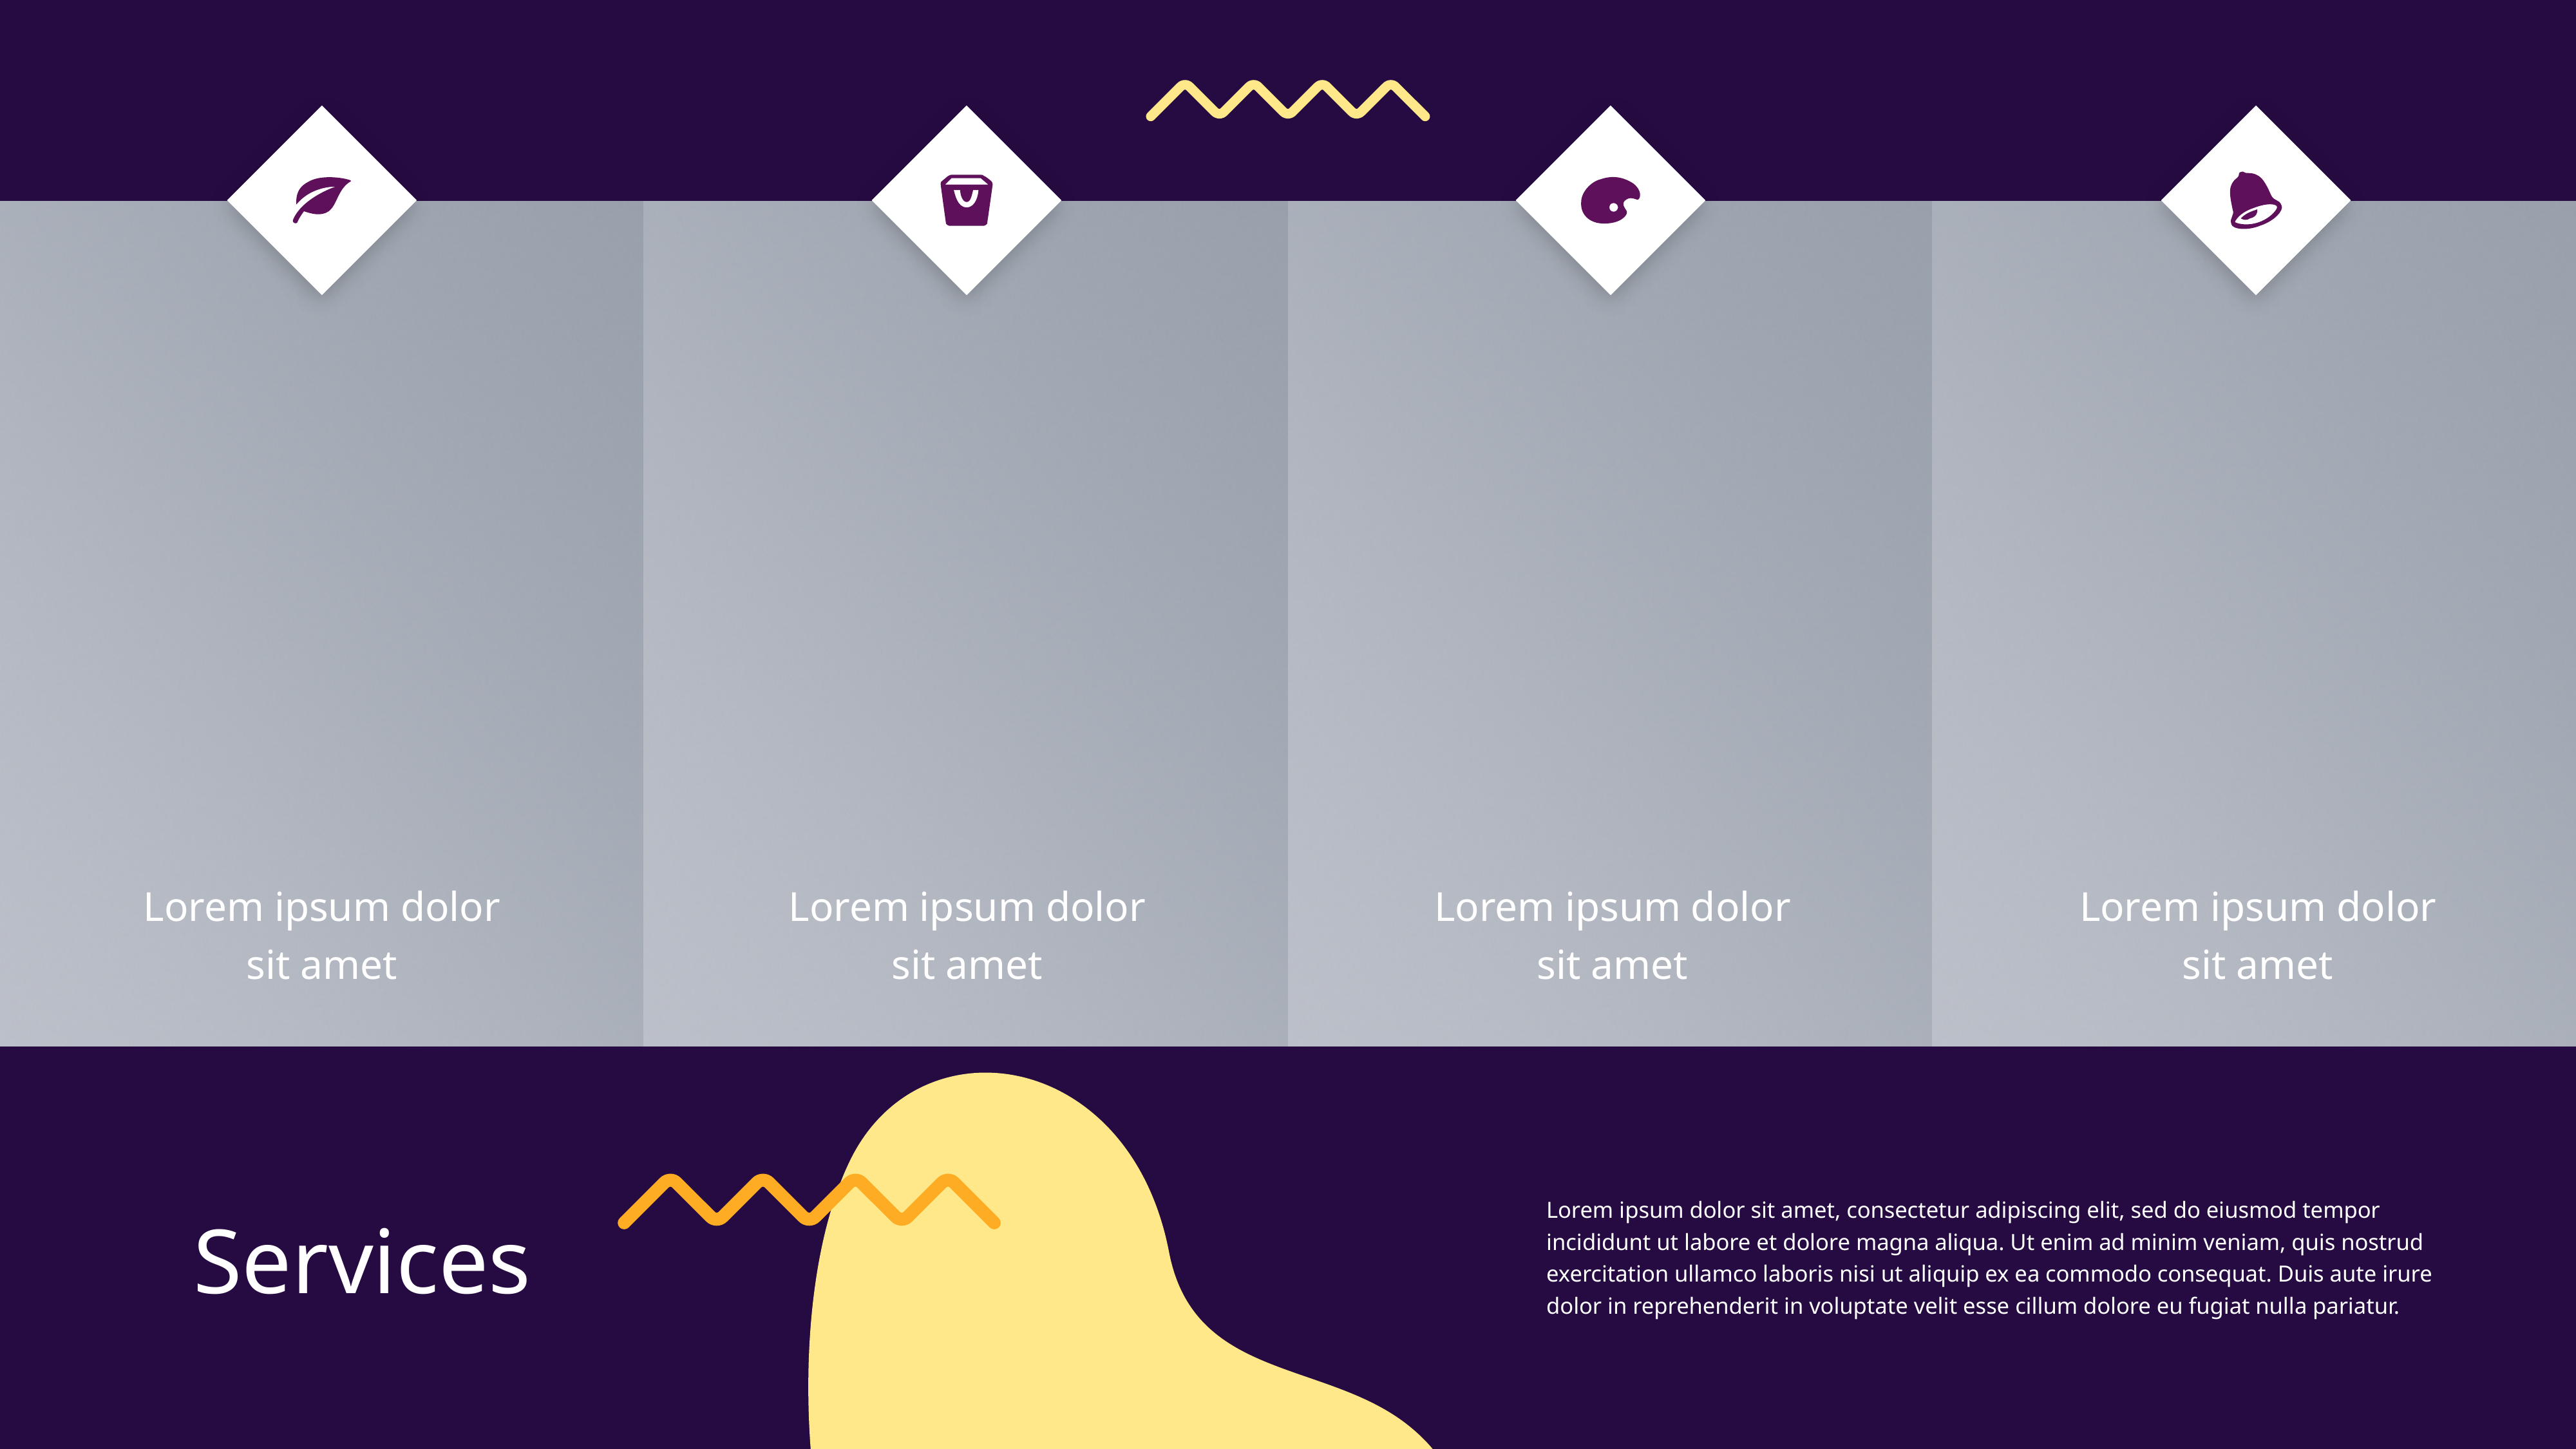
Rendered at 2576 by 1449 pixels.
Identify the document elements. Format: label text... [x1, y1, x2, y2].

text_box [2161, 105, 2351, 200]
text_box [808, 1072, 1433, 1449]
text_box [1581, 176, 1640, 200]
text_box [1146, 80, 1430, 122]
text_box [227, 105, 417, 200]
text_box [872, 105, 1061, 200]
text_box [2230, 171, 2276, 200]
text_box Lorem ipsum dolor sit amet, consectetur adipiscing elit, sed do eiusmod tempor incididunt ut labore et dolore magna aliqua. Ut enim ad minim veniam, quis nostrud exercitation ullamco laboris nisi ut aliquip ex ea commodo consequat. Duis aute irure dolor in reprehenderit in voluptate velit esse cillum dolore eu fugiat nulla pariatur. [1543, 1187, 2483, 1330]
text_box [296, 177, 351, 200]
text_box [618, 1173, 1001, 1229]
text_box [940, 175, 993, 200]
text_box [1516, 105, 1705, 200]
picture [0, 201, 2576, 1047]
text_box Services [137, 1202, 587, 1314]
